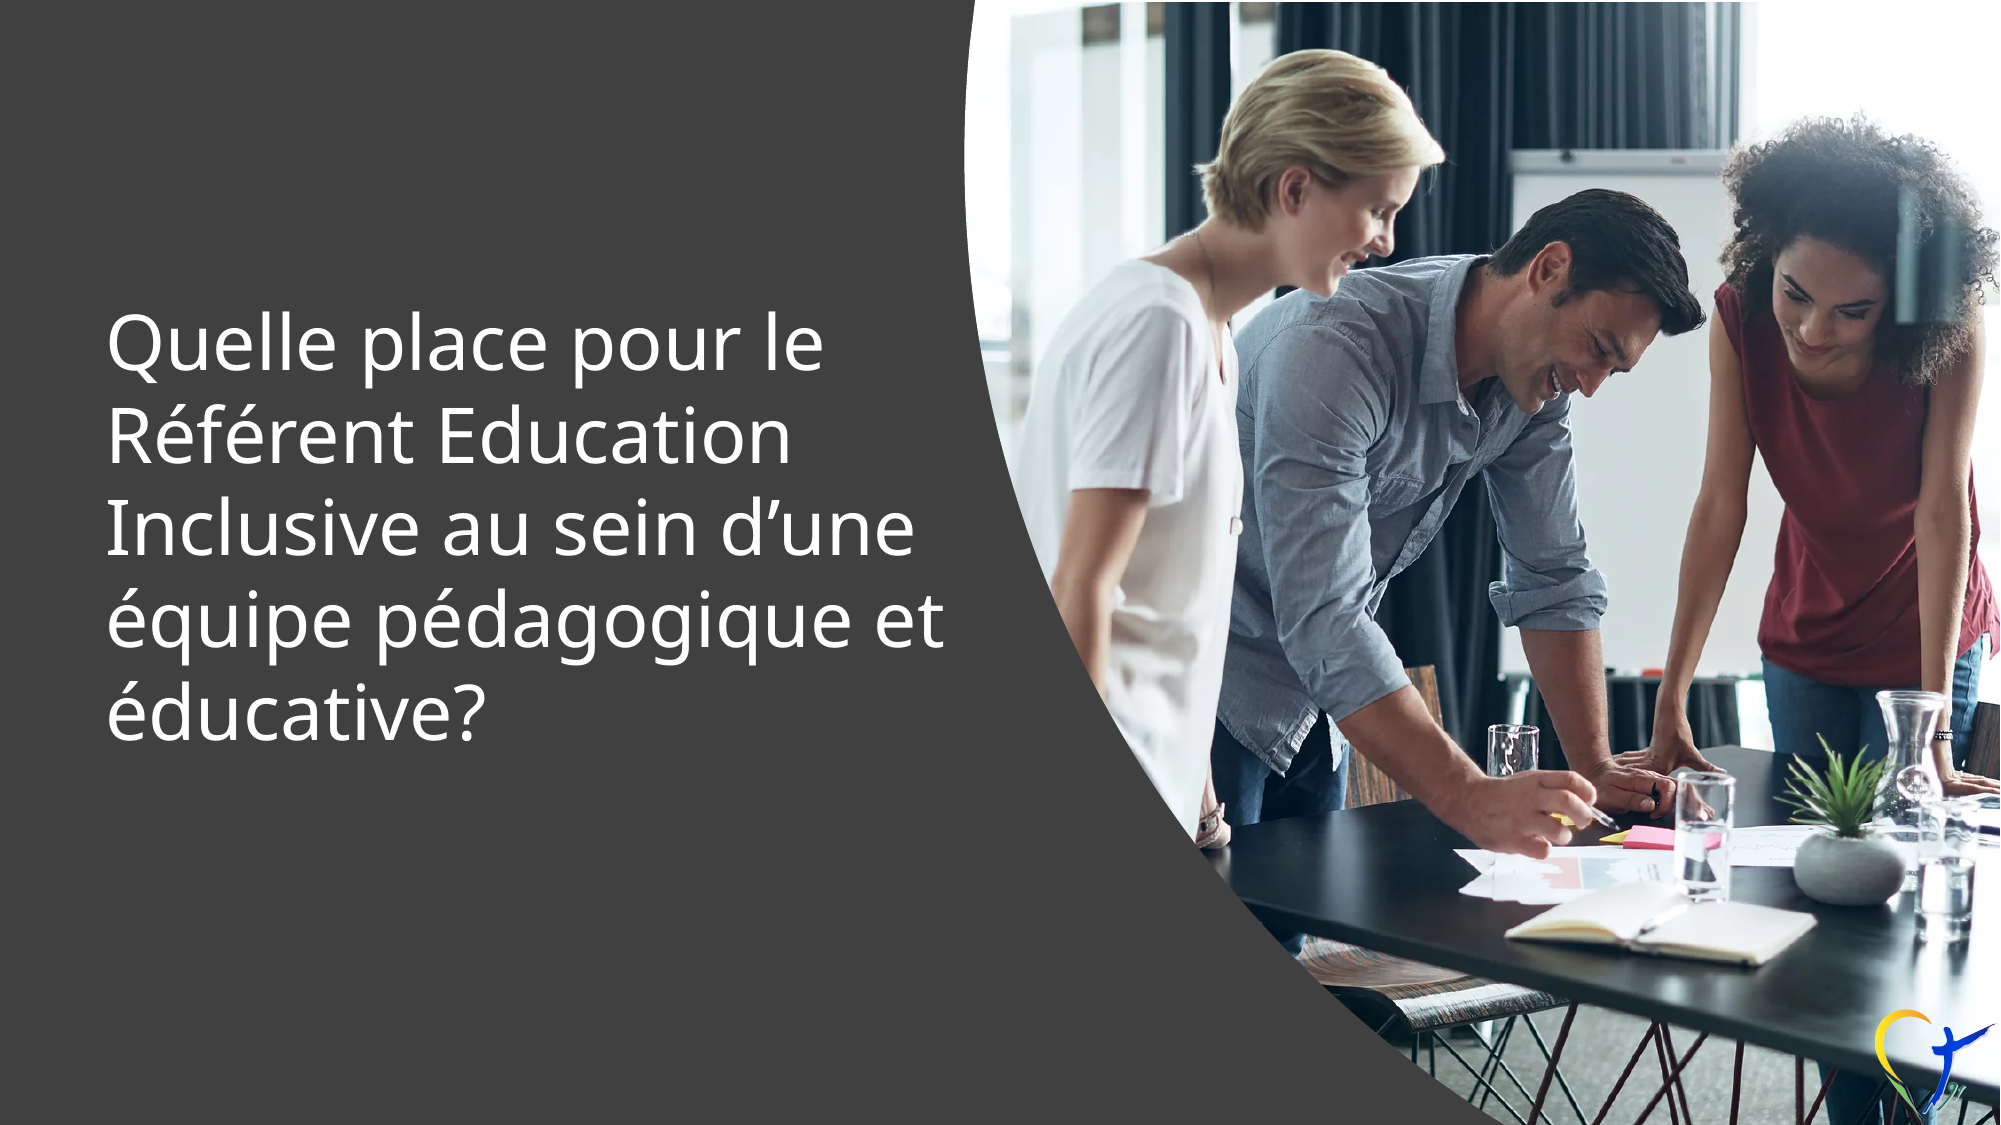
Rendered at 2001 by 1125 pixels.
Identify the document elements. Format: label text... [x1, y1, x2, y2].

text_box Quelle place pour le Référent Education Inclusive au sein d’une équipe pédagogique et éducative? [90, 142, 964, 908]
picture [964, 0, 2000, 1125]
